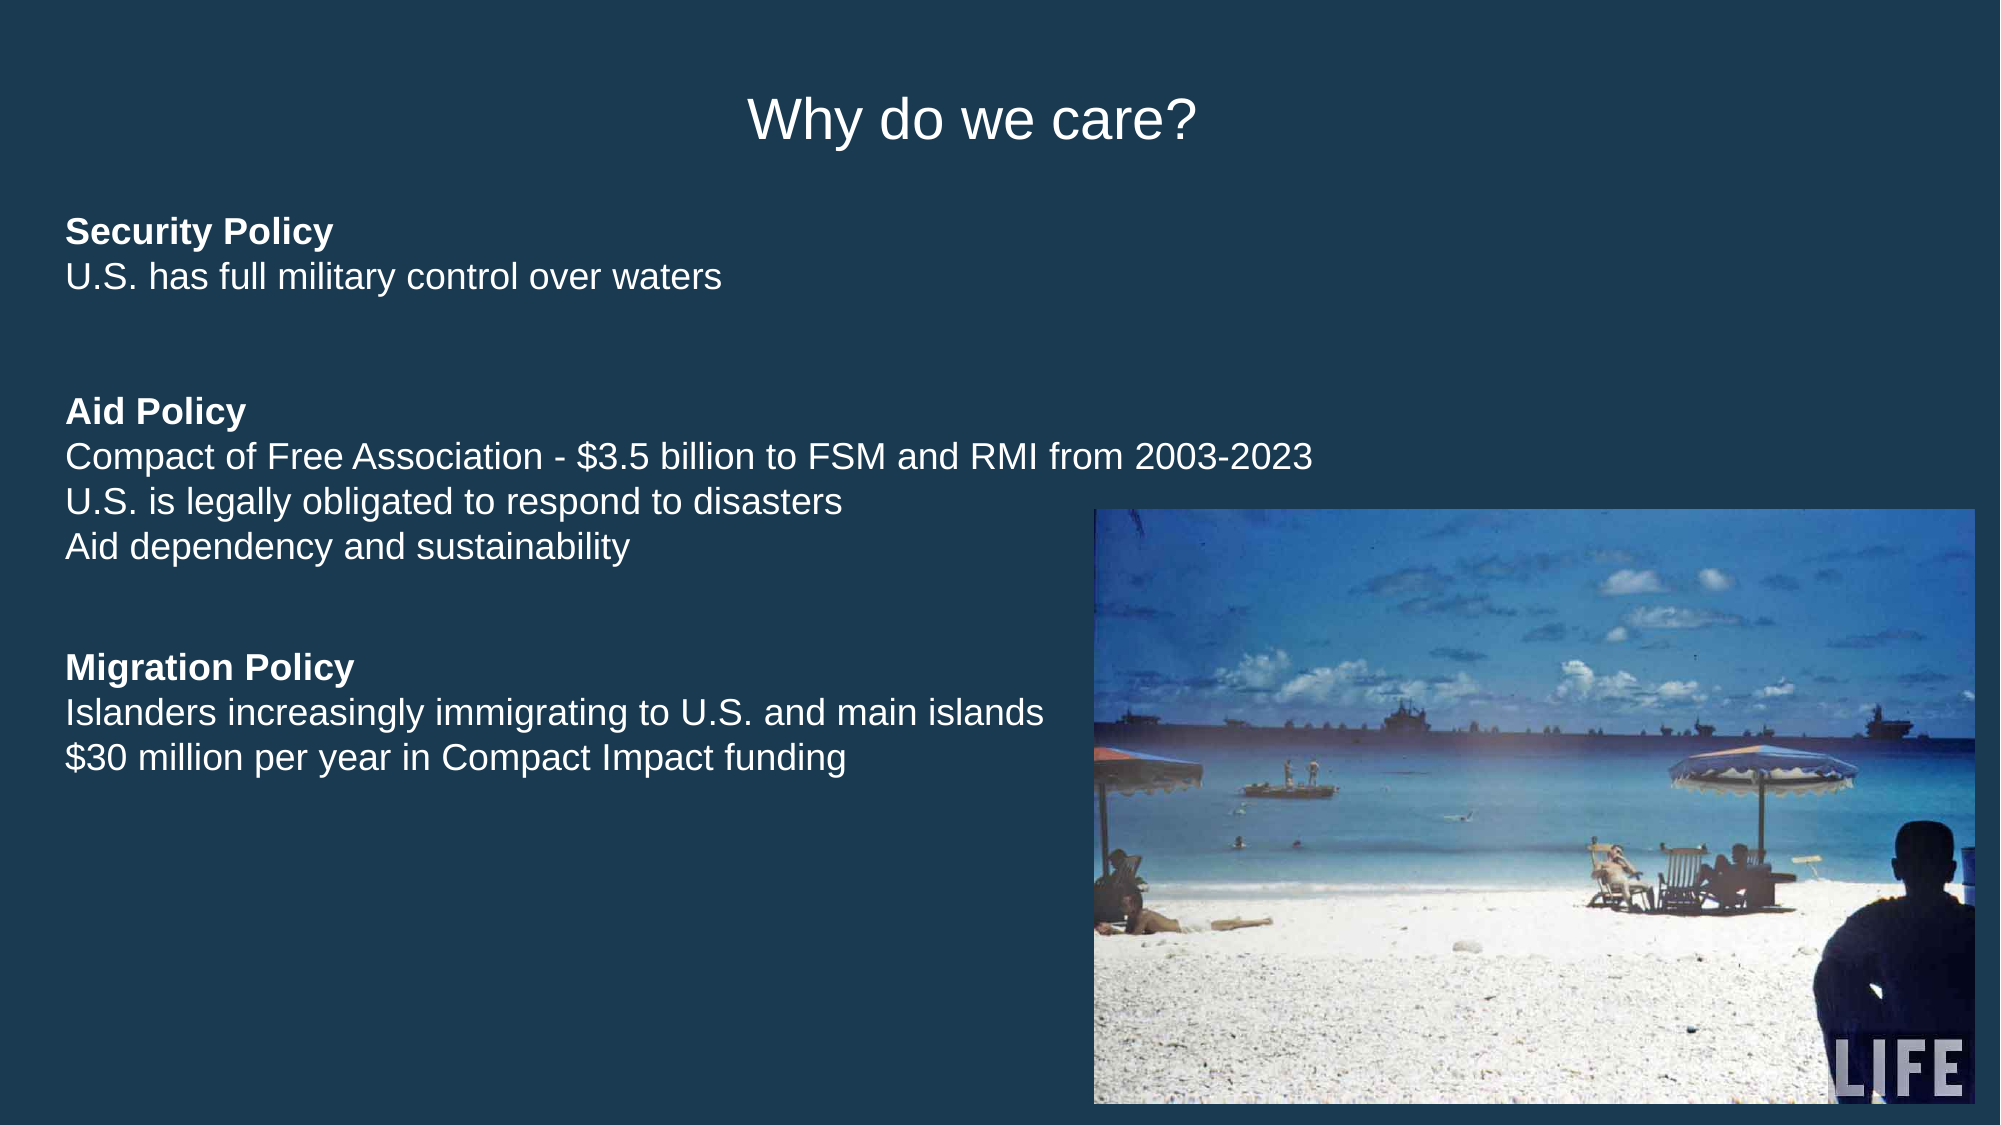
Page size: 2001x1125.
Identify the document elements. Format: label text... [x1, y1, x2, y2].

text_box Migration Policy Islanders increasingly immigrating to U.S. and main islands $30 million per year in Compact Impact funding [50, 590, 1094, 831]
text_box Security Policy U.S. has full military control over waters Aid Policy Compact of Free Association - $3.5 billion to FSM and RMI from 2003-2023 U.S. is legally obligated to respond to disasters Aid dependency and sustainability [50, 199, 1535, 590]
picture [1094, 509, 1975, 1104]
text_box Why do we care? [732, 74, 2000, 159]
